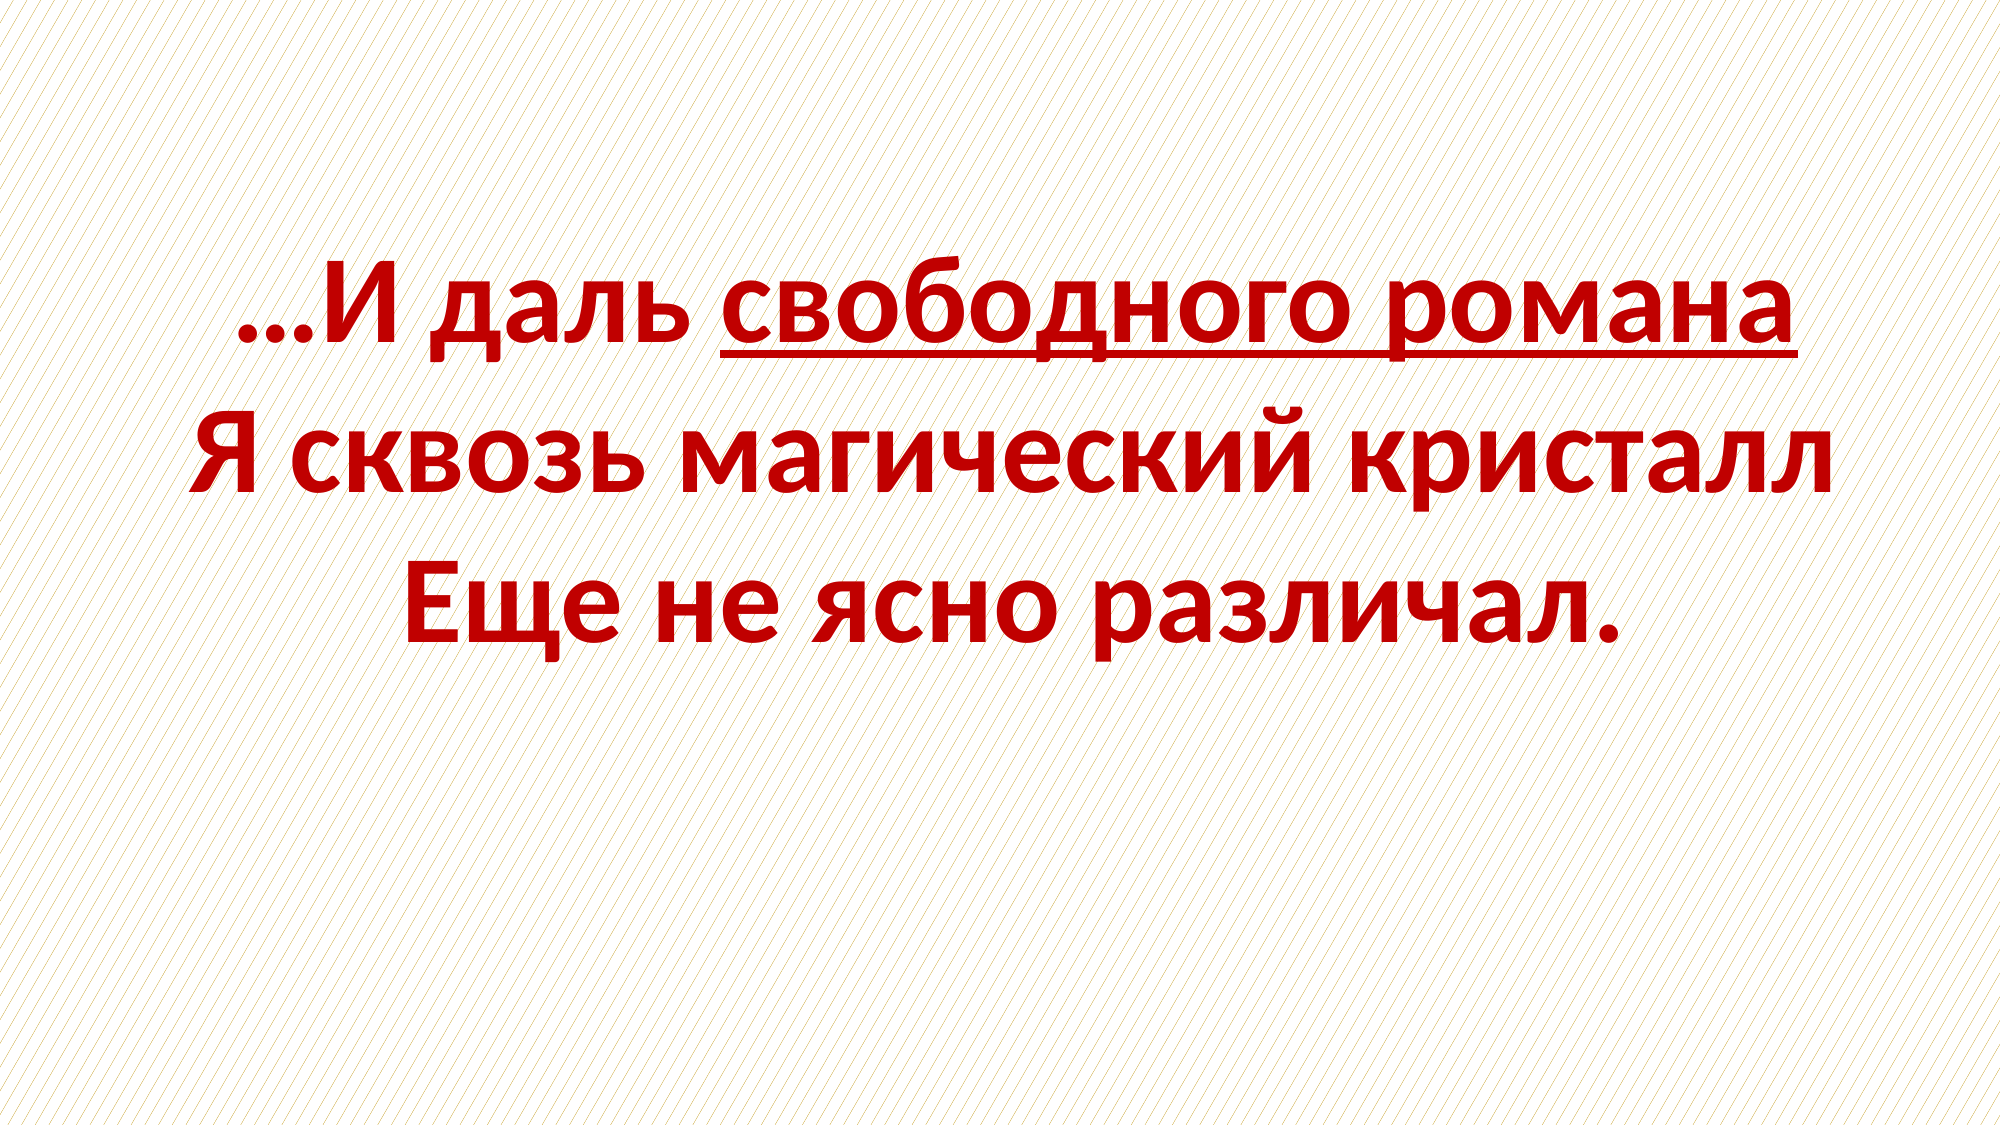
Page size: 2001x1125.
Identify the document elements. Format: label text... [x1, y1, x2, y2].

text_box …И даль свободного романа Я сквозь магический кристалл Еще не ясно различал. [167, 209, 1862, 675]
